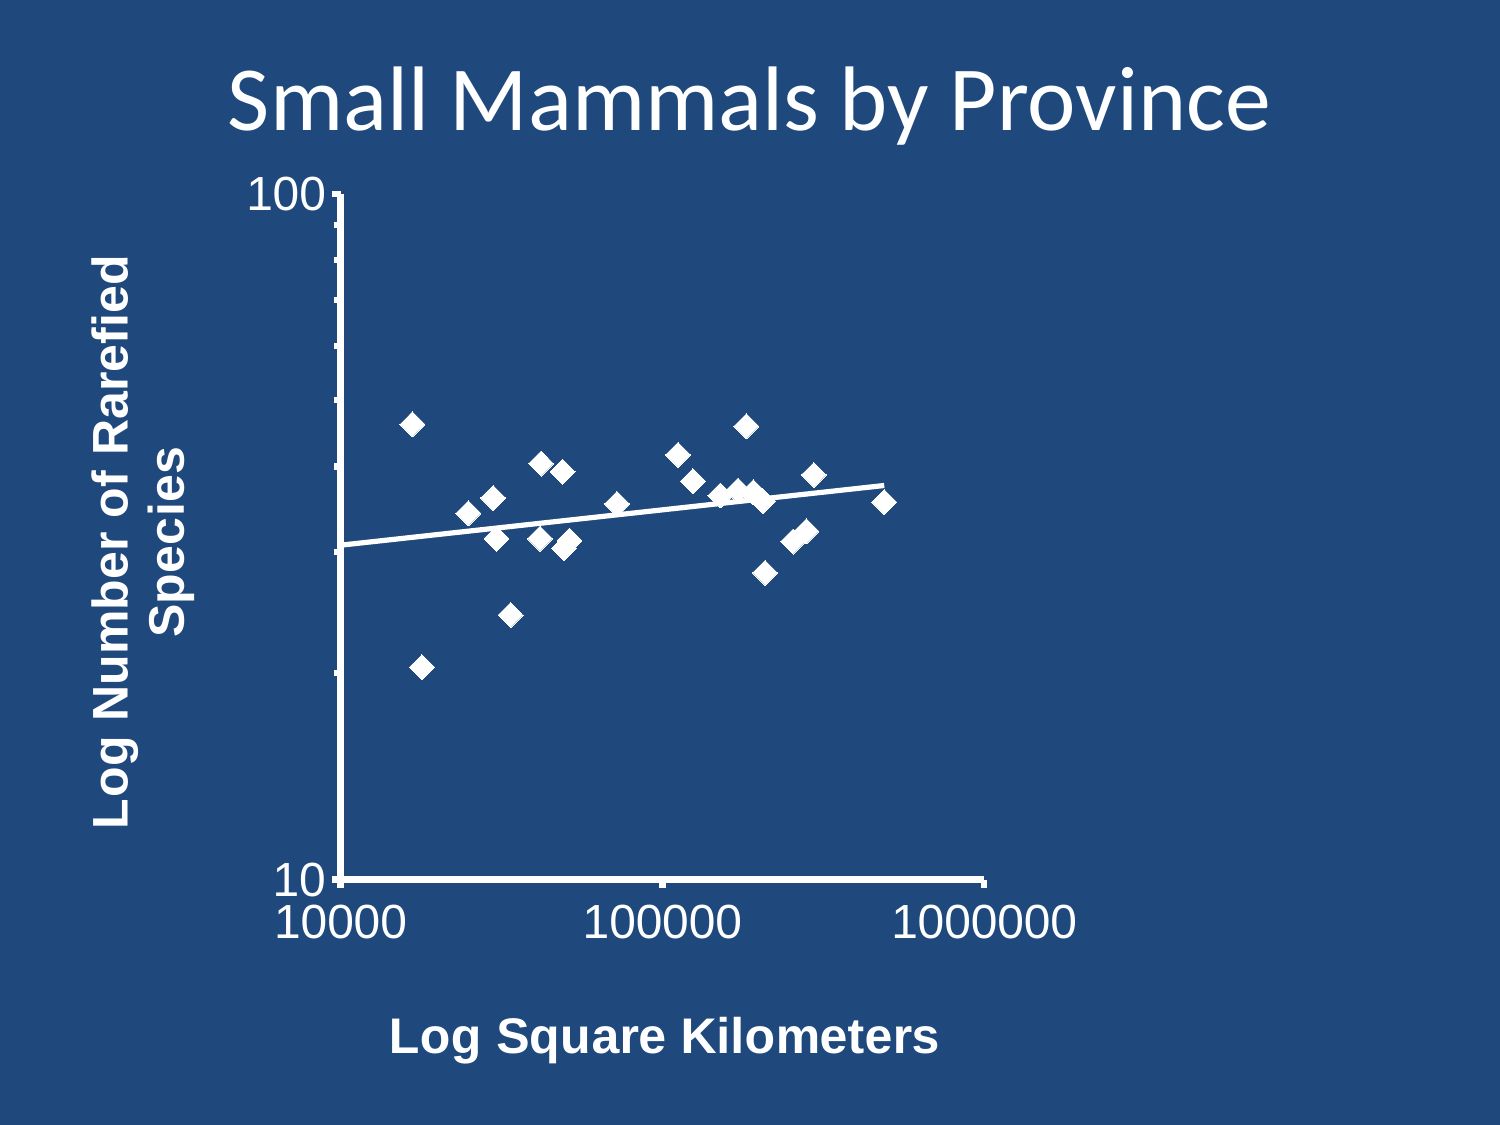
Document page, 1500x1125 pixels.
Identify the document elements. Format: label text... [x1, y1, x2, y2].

chart [49, 137, 1459, 1096]
title Small Mammals by Province [75, 0, 1425, 136]
